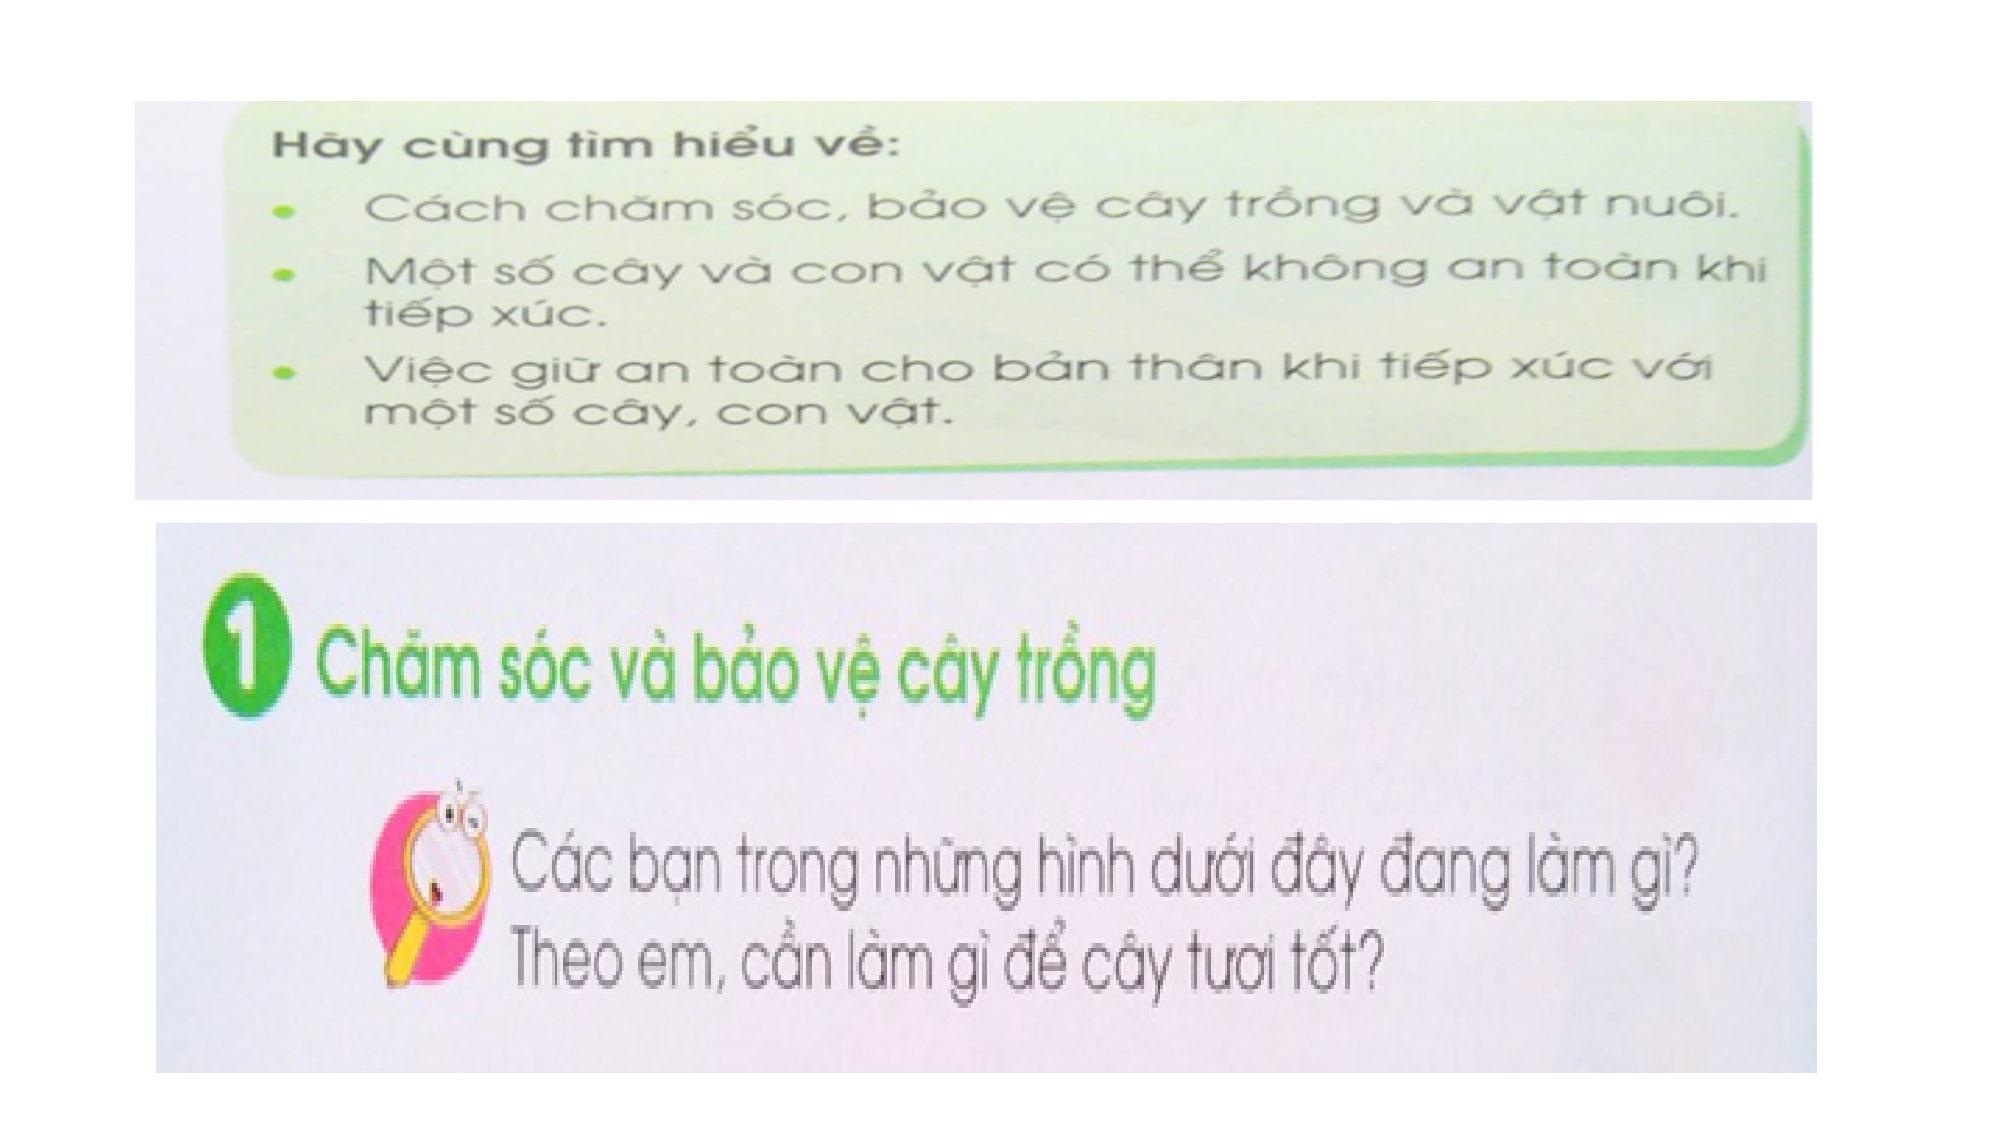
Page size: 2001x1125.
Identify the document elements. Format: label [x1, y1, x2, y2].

picture [135, 101, 1834, 500]
picture [155, 523, 1817, 1073]
